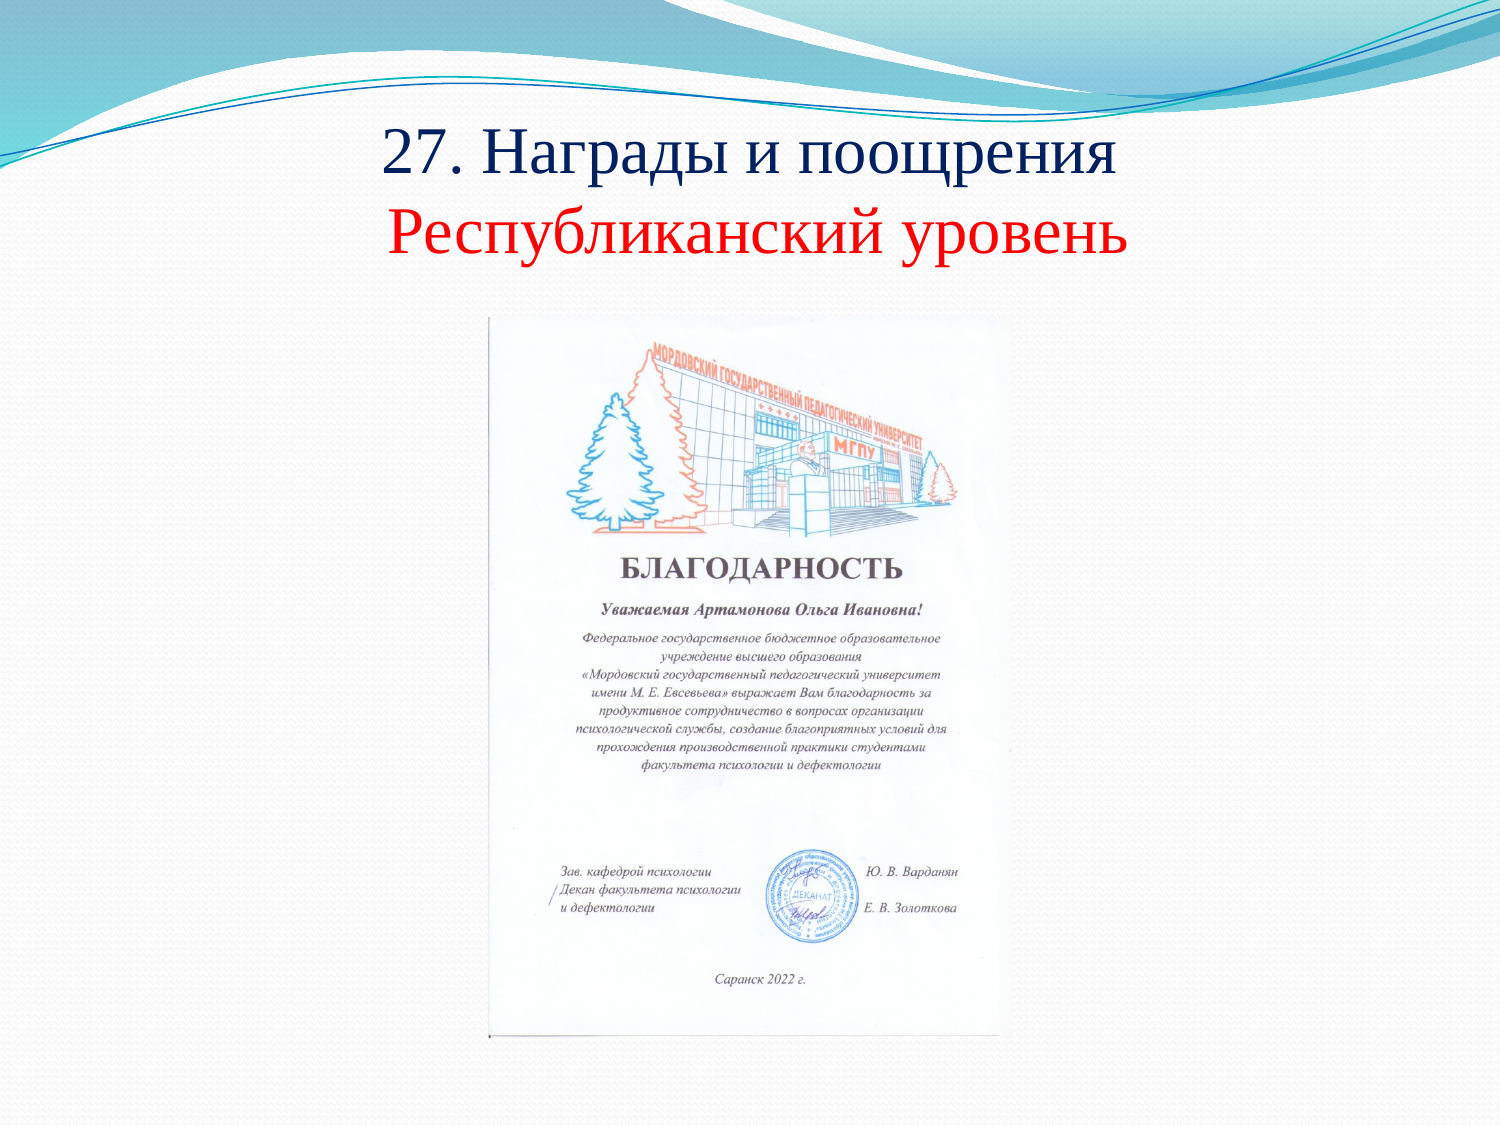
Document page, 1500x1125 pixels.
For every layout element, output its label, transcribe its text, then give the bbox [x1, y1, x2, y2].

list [488, 317, 1012, 1038]
title 27. Награды и поощрения Республиканский уровень [75, 90, 1425, 268]
